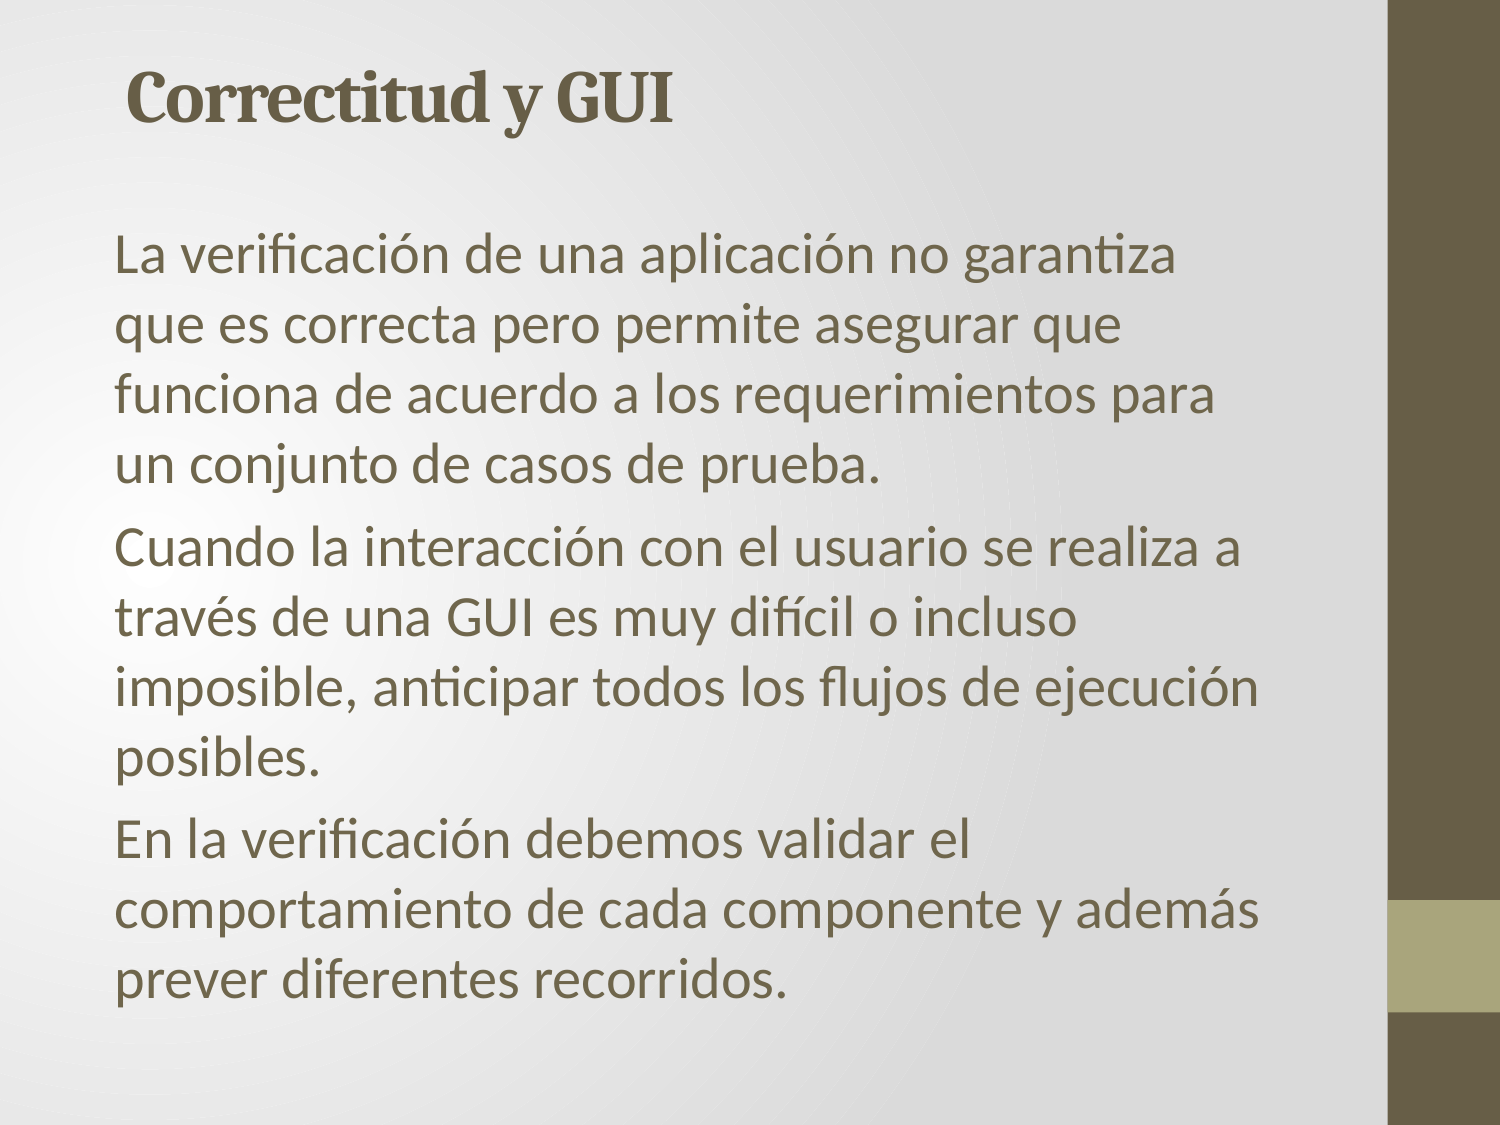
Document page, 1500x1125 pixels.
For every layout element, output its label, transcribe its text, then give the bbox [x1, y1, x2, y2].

text_box La verificación de una aplicación no garantiza que es correcta pero permite asegurar que funciona de acuerdo a los requerimientos para un conjunto de casos de prueba. Cuando la interacción con el usuario se realiza a través de una GUI es muy difícil o incluso imposible, anticipar todos los flujos de ejecución posibles. En la verificación debemos validar el comportamiento de cada componente y además prever diferentes recorridos. [100, 208, 1294, 1018]
text_box Correctitud y GUI [112, 0, 1388, 185]
